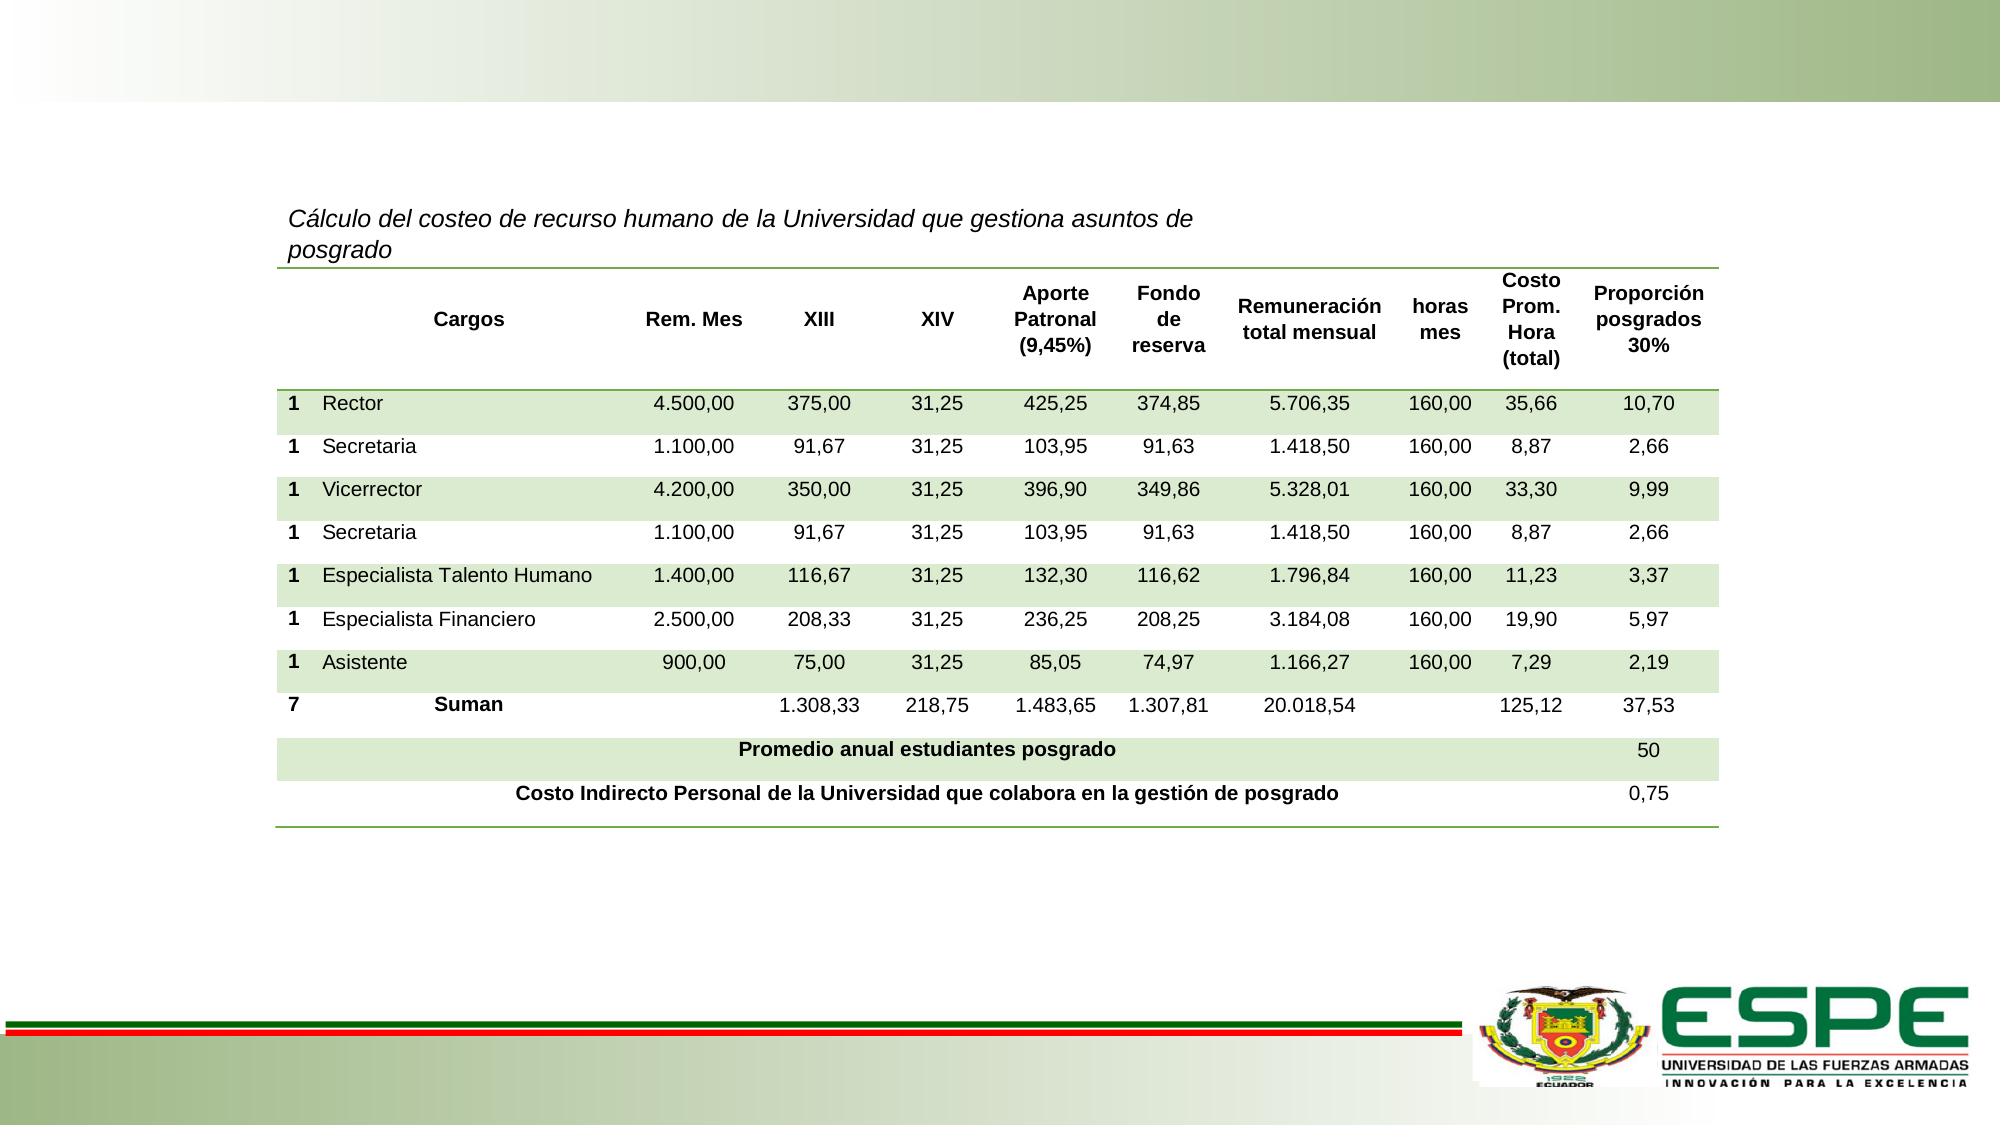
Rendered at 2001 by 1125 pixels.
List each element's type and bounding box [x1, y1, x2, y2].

picture [1472, 976, 1977, 1088]
picture [275, 179, 1725, 875]
